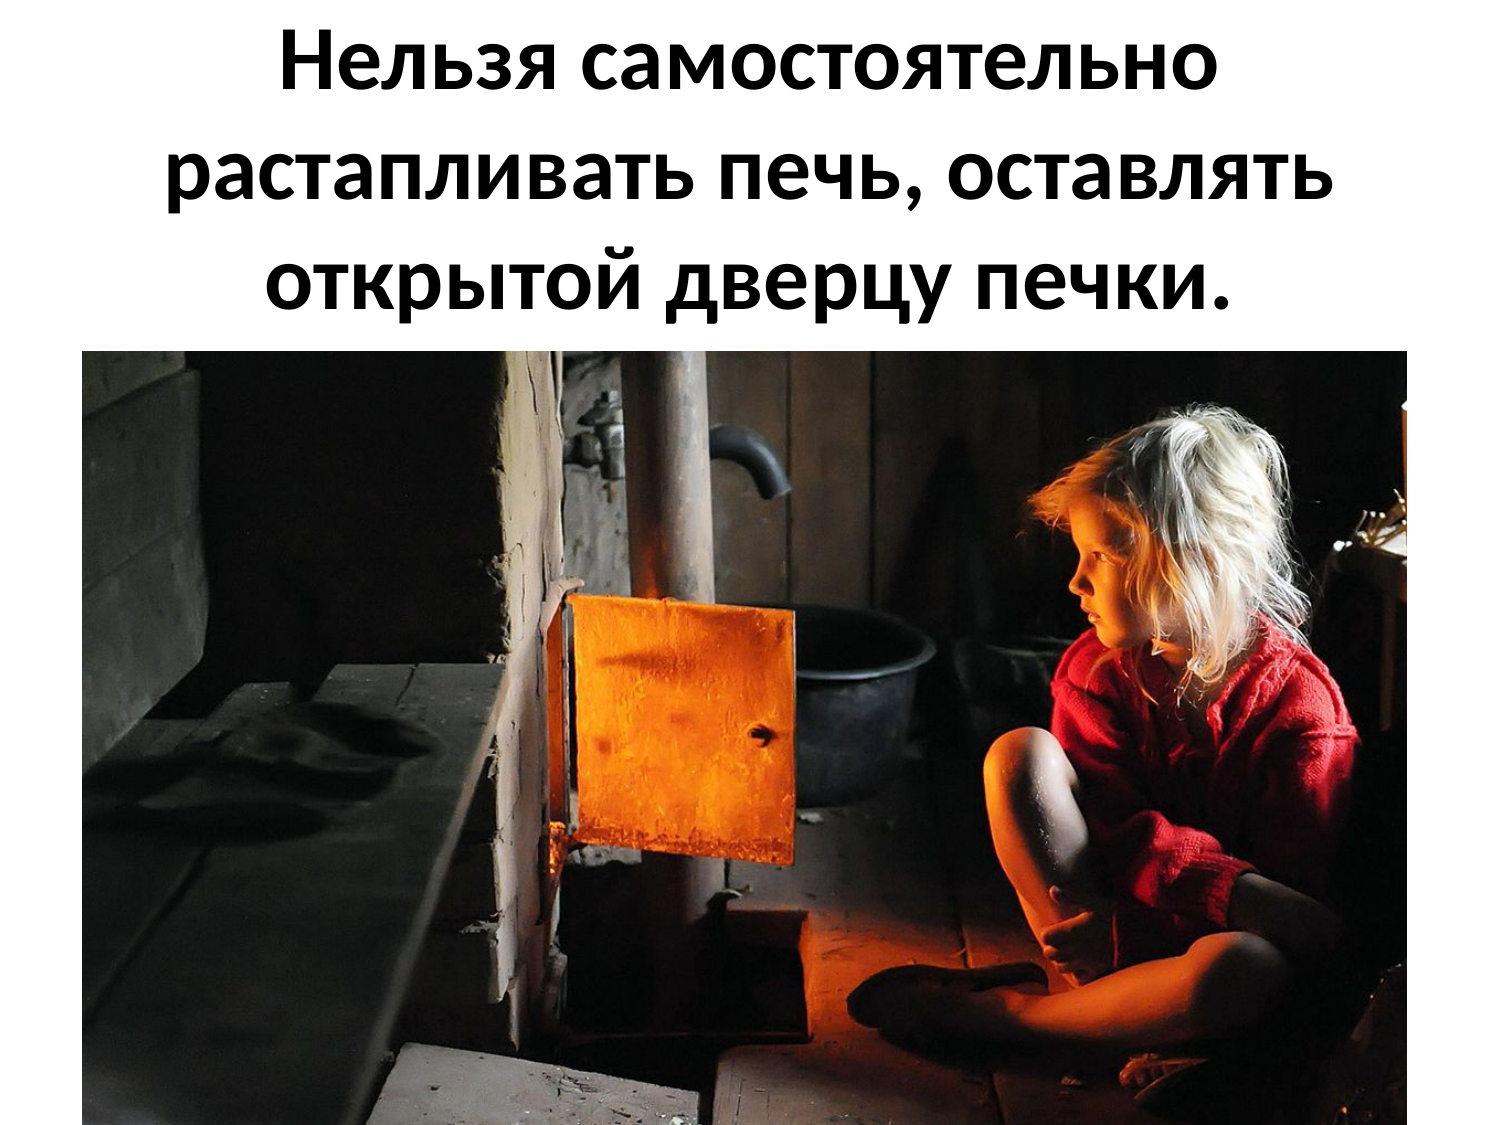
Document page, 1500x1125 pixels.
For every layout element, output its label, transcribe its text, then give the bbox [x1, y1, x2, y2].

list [81, 351, 1407, 1125]
title Нельзя самостоятельно растапливать печь, оставлять открытой дверцу печки. [75, 45, 1425, 282]
